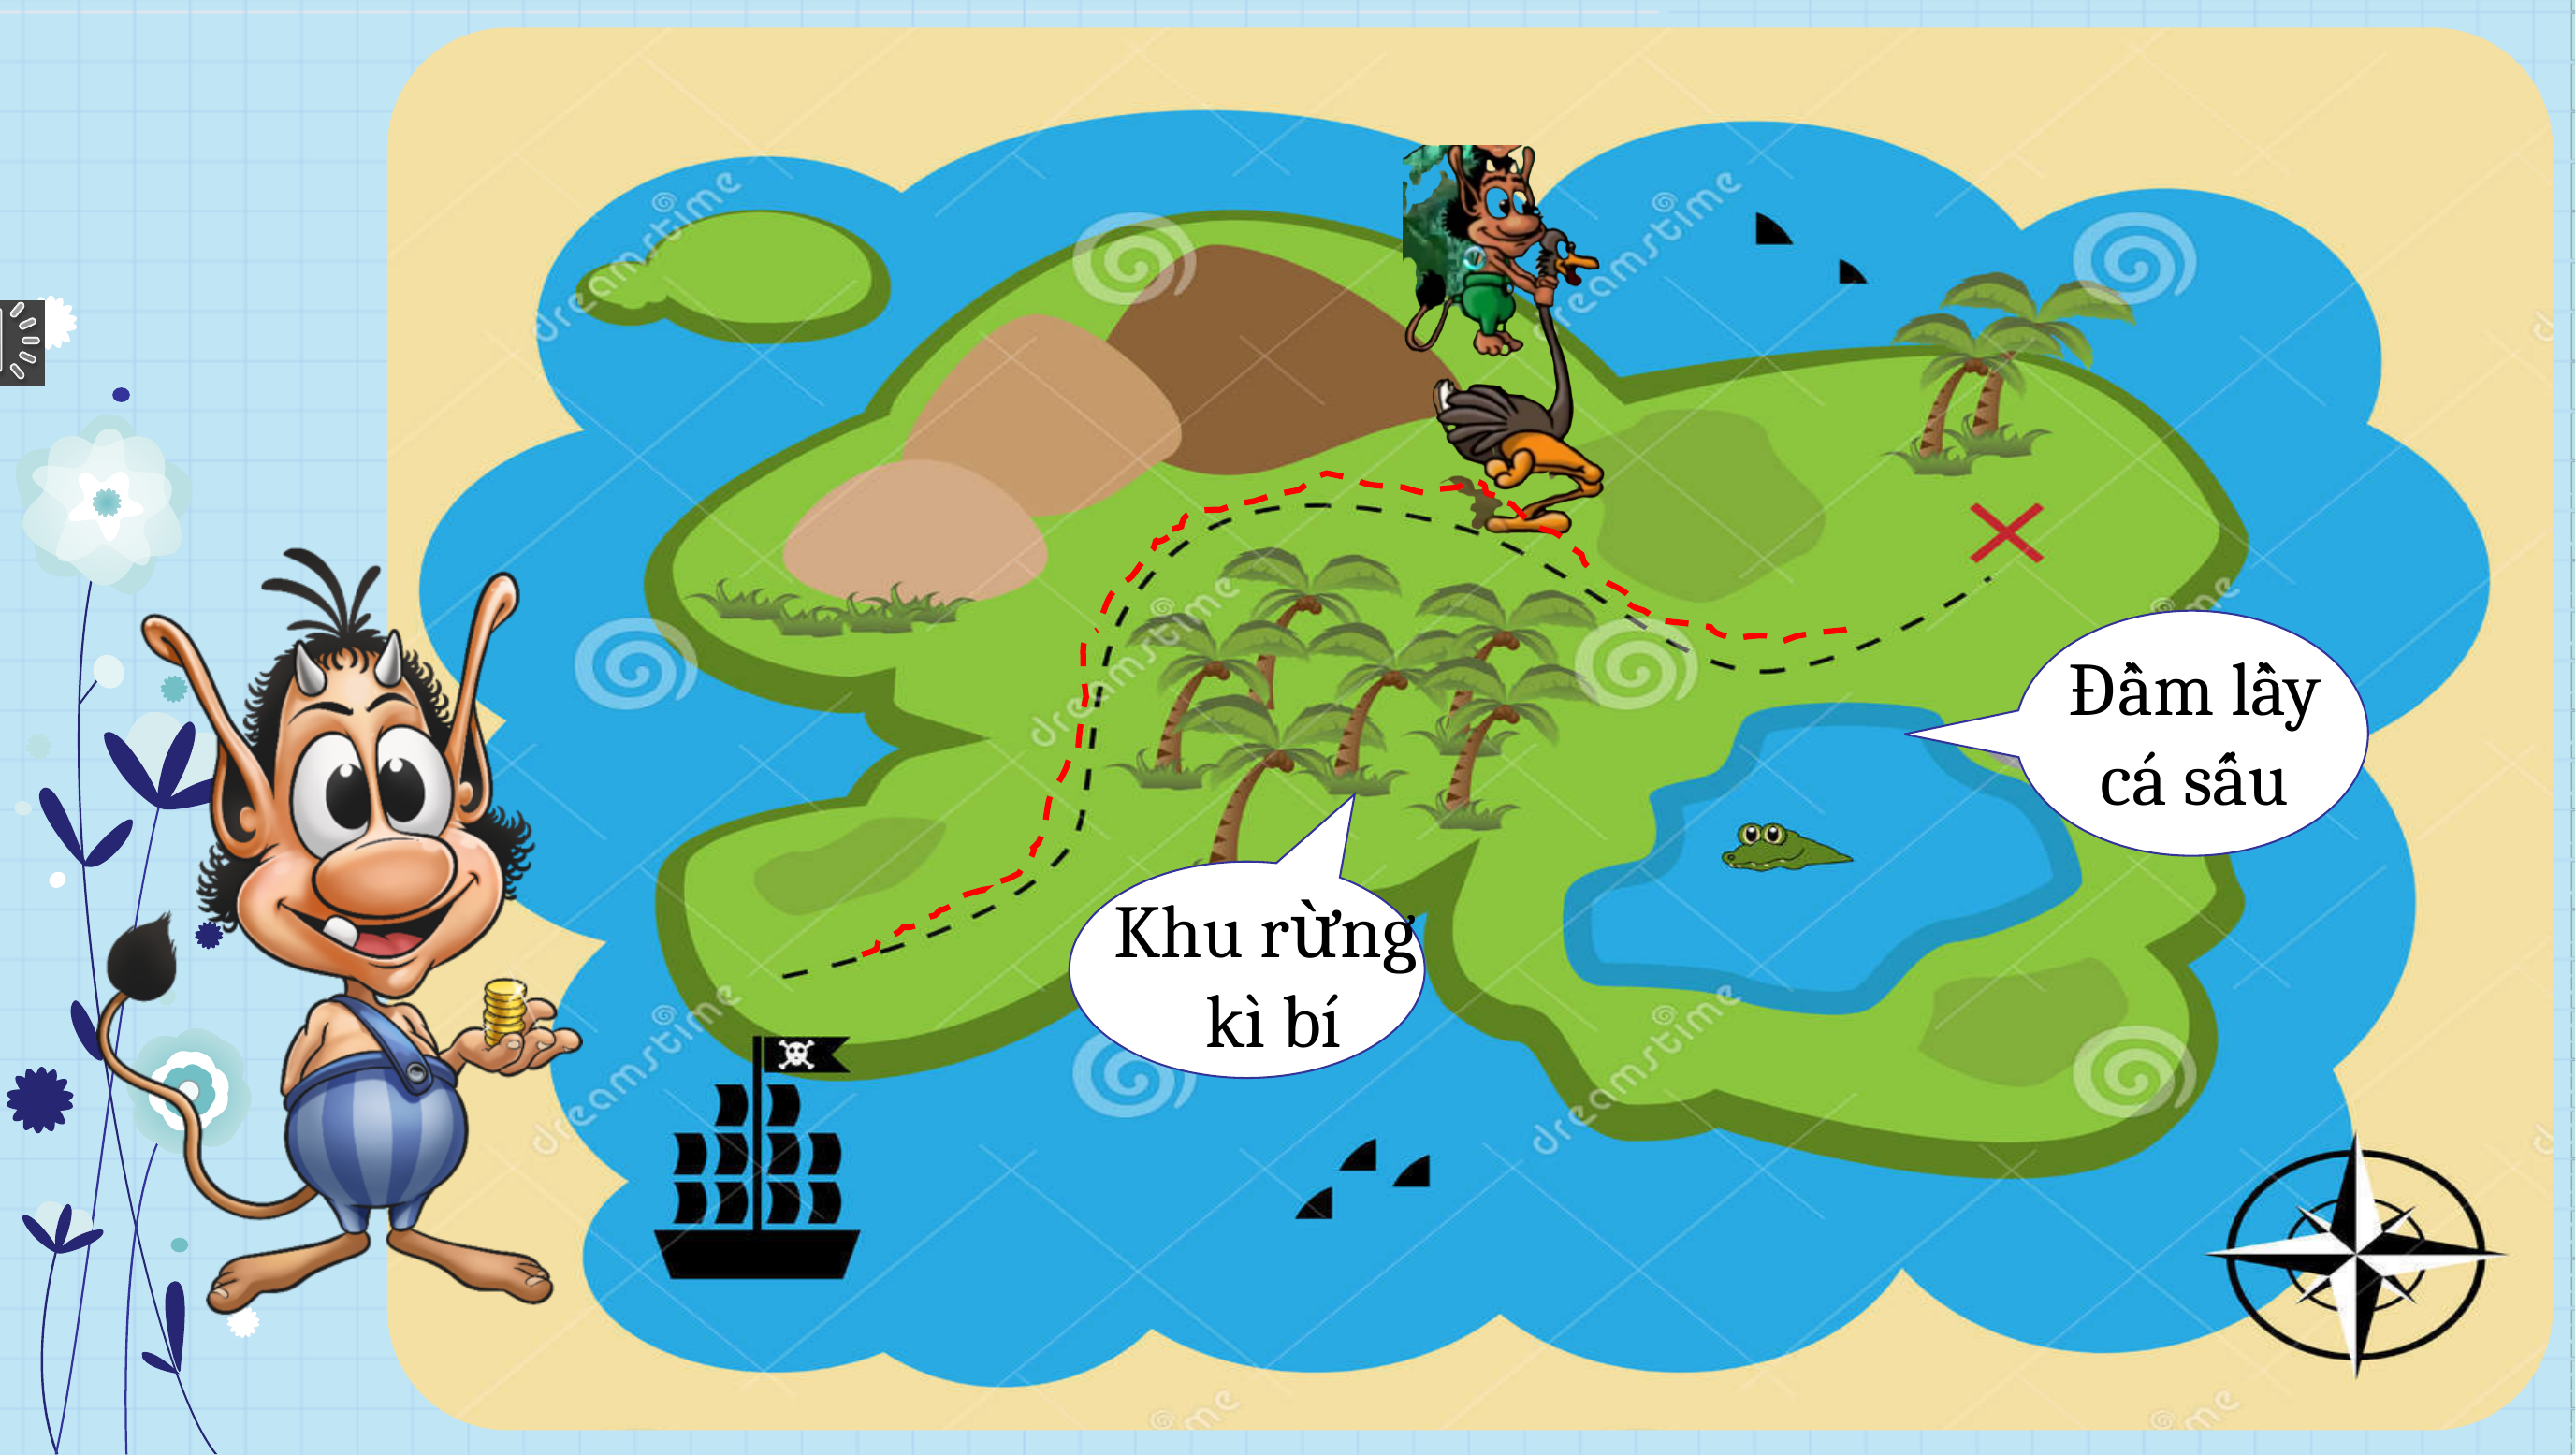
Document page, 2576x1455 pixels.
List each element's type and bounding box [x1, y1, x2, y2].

picture [0, 0, 2576, 1455]
text_box [1029, 835, 1501, 1112]
text_box [6, 295, 260, 1455]
text_box [1965, 592, 2424, 869]
